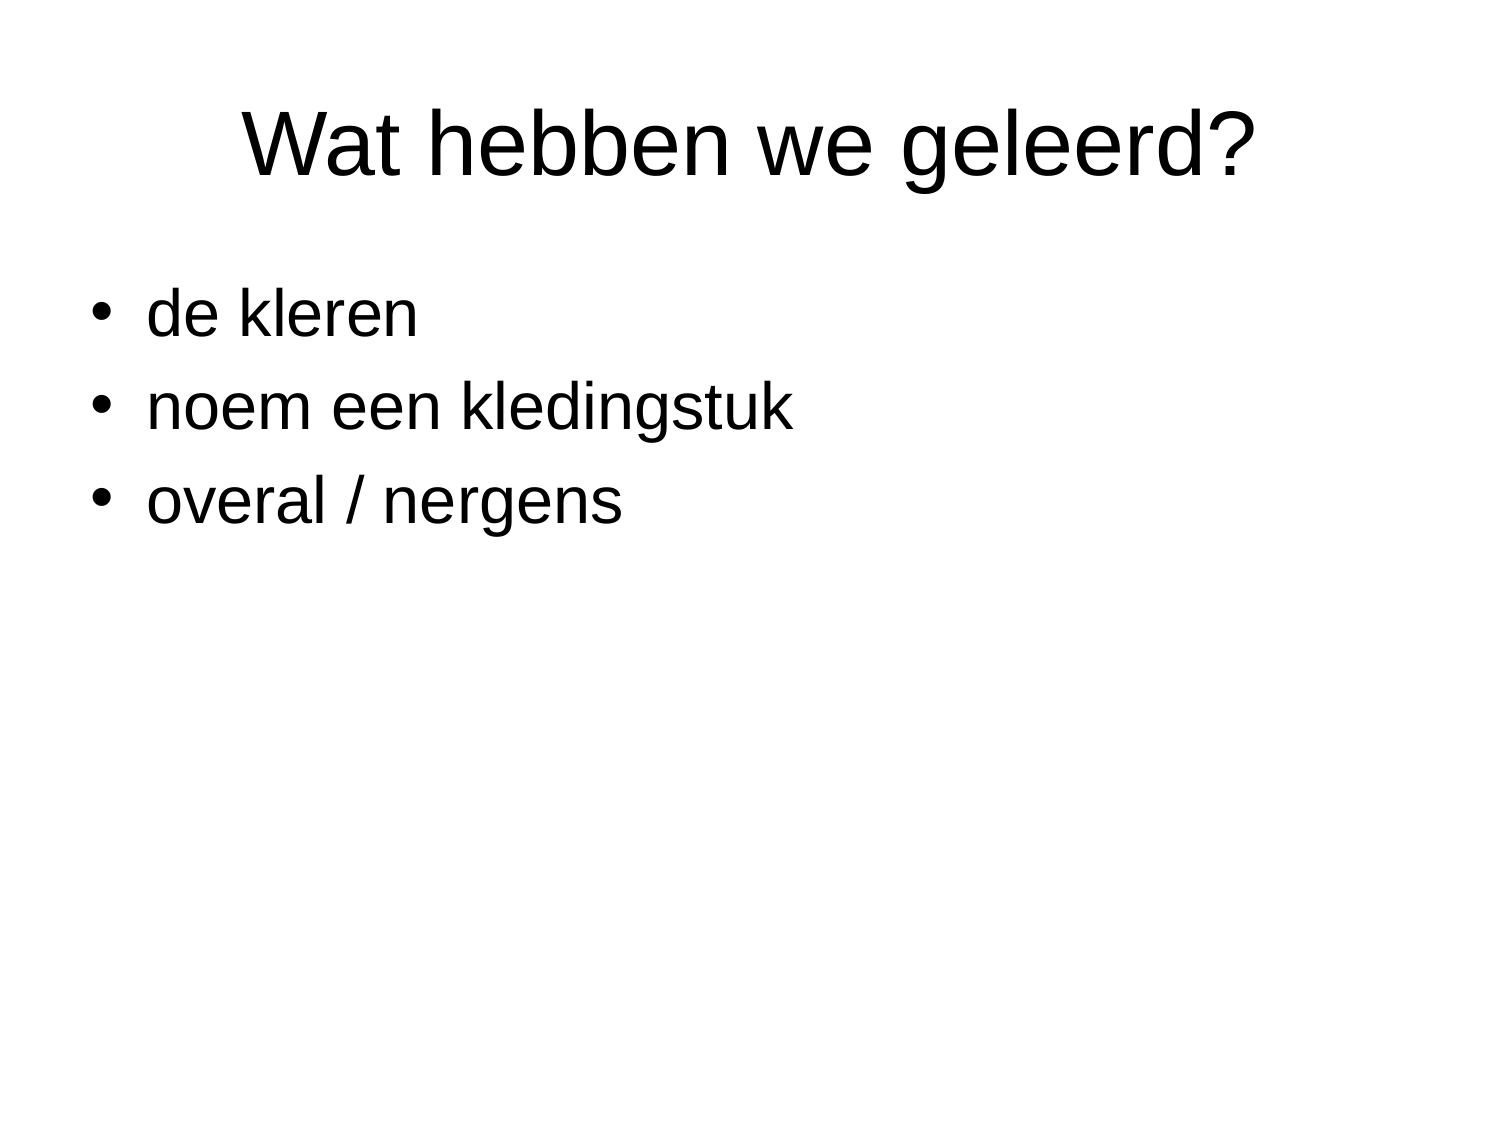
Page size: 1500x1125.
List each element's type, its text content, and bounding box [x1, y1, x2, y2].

title Wat hebben we geleerd? [75, 45, 1425, 233]
list de kleren noem een kledingstuk overal / nergens [75, 262, 1425, 1005]
